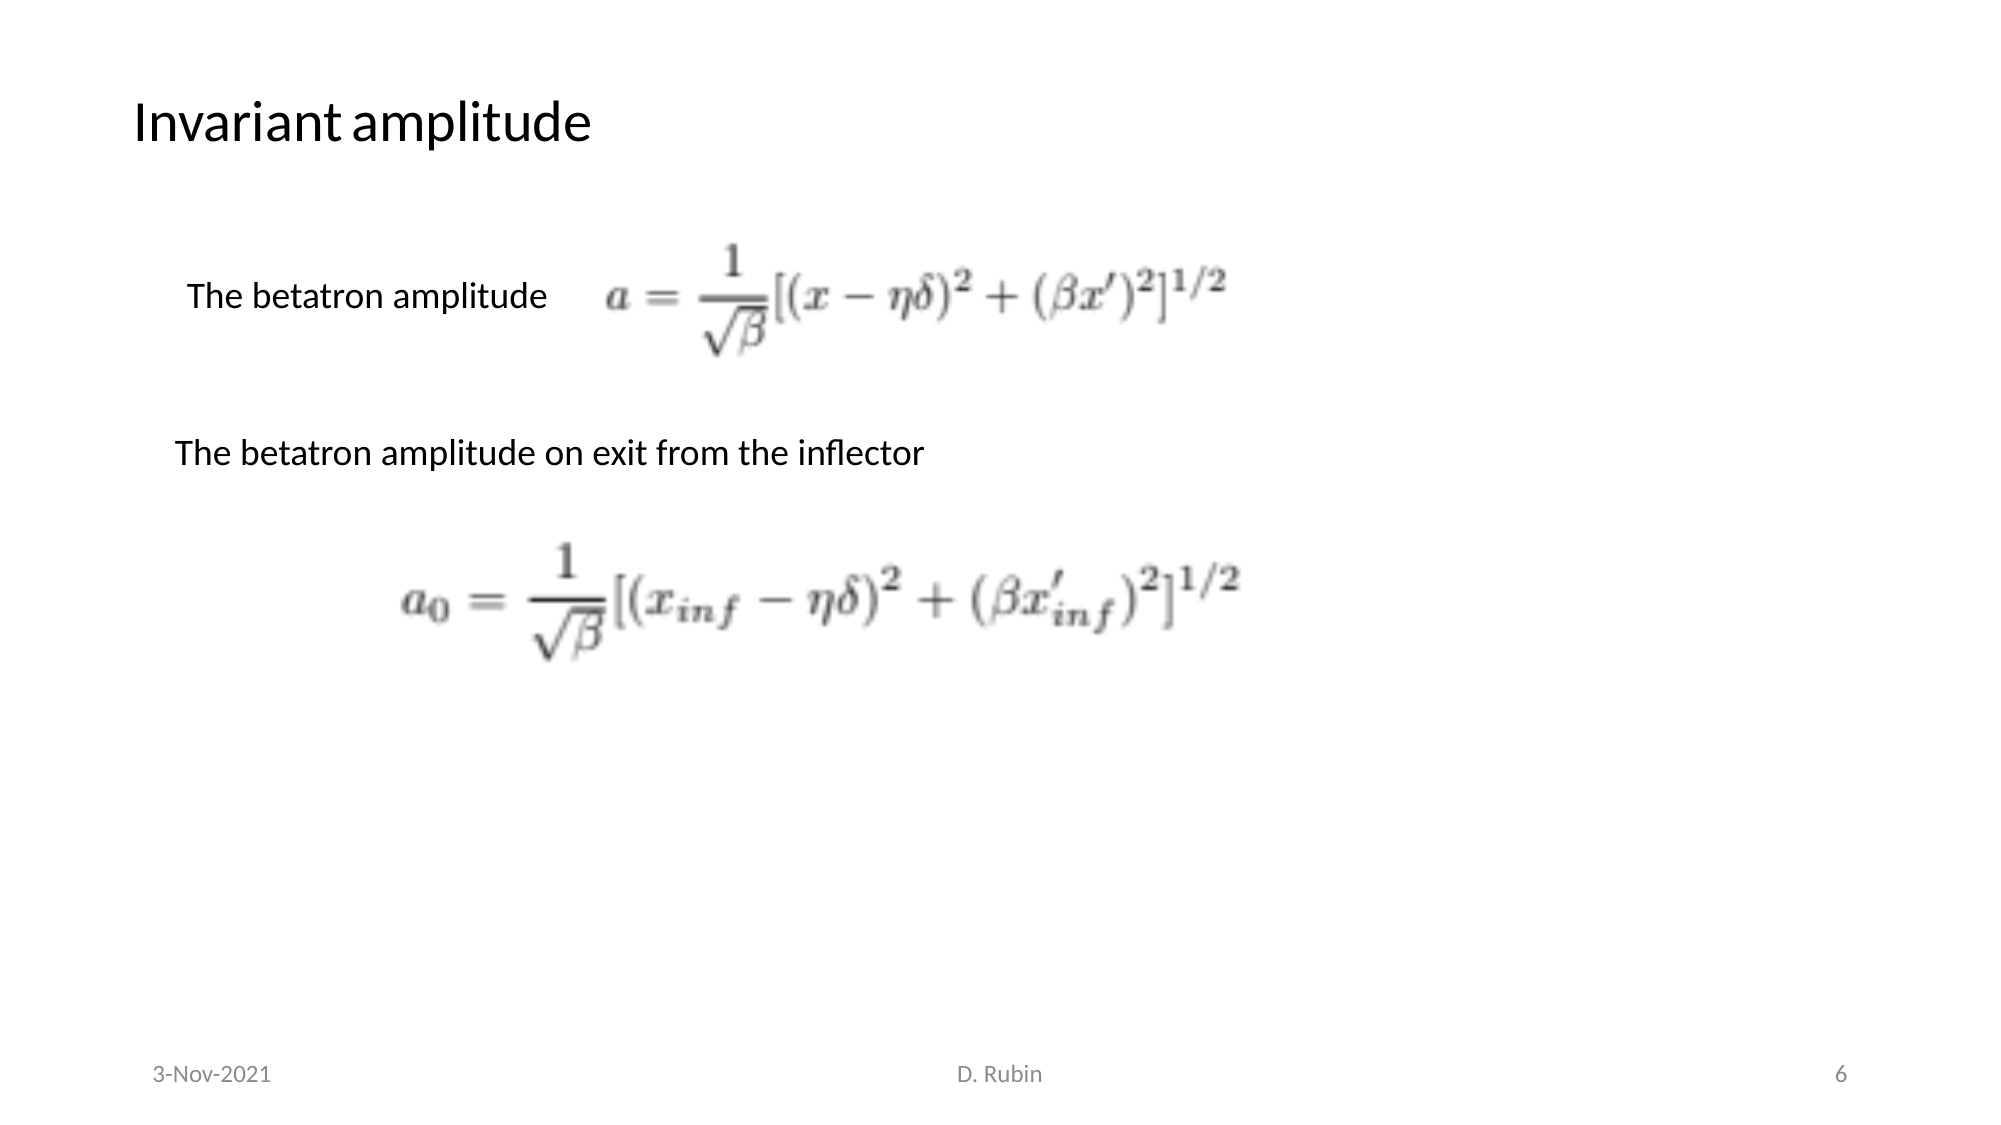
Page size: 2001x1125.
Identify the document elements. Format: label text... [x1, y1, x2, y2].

text_box The betatron amplitude on exit from the inflector [160, 420, 941, 481]
slide_number 6 [1412, 1042, 1863, 1103]
footer D. Rubin [662, 1042, 1338, 1103]
text_box Invariant amplitude [118, 76, 608, 161]
picture [391, 520, 1262, 704]
slide_number 3-Nov-2021 [137, 1042, 588, 1103]
picture [559, 223, 1247, 406]
text_box The betatron amplitude [172, 263, 559, 324]
